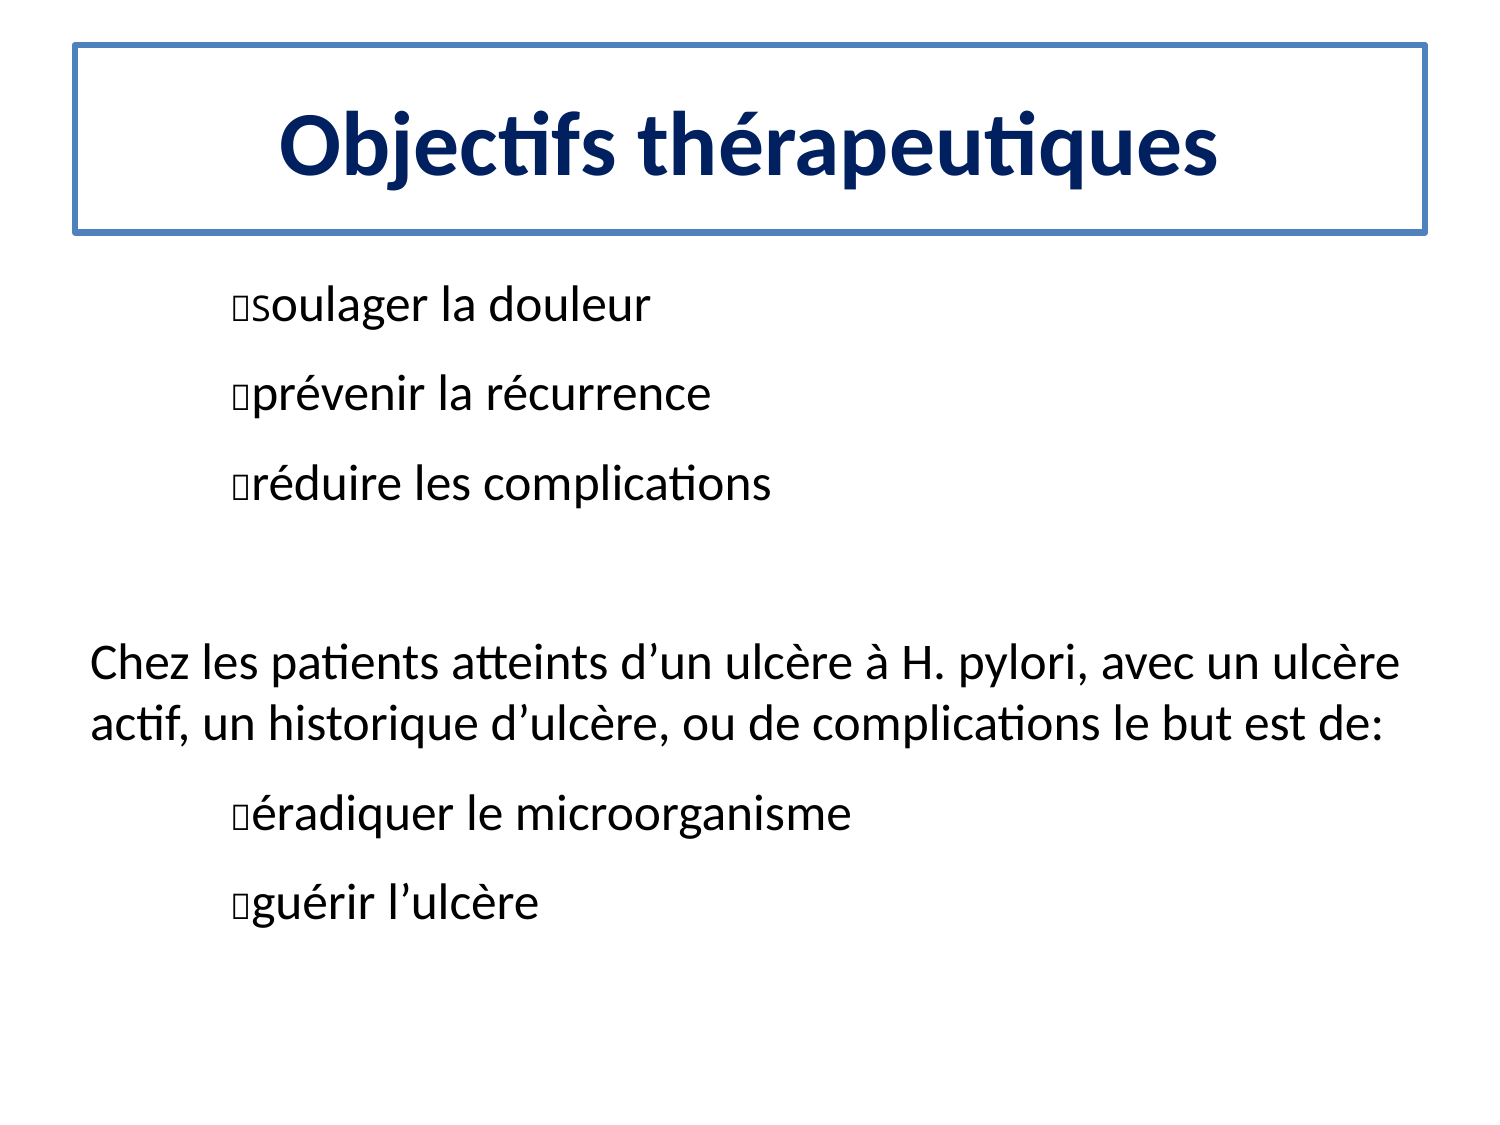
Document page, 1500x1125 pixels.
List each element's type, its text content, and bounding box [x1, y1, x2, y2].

title Objectifs thérapeutiques [75, 45, 1425, 233]
list 🎯Soulager la douleur 🎯prévenir la récurrence 🎯réduire les complications Chez les patients atteints d’un ulcère à H. pylori, avec un ulcère actif, un historique d’ulcère, ou de complications le but est de: 🎯éradiquer le microorganisme 🎯guérir l’ulcère [75, 262, 1425, 1005]
